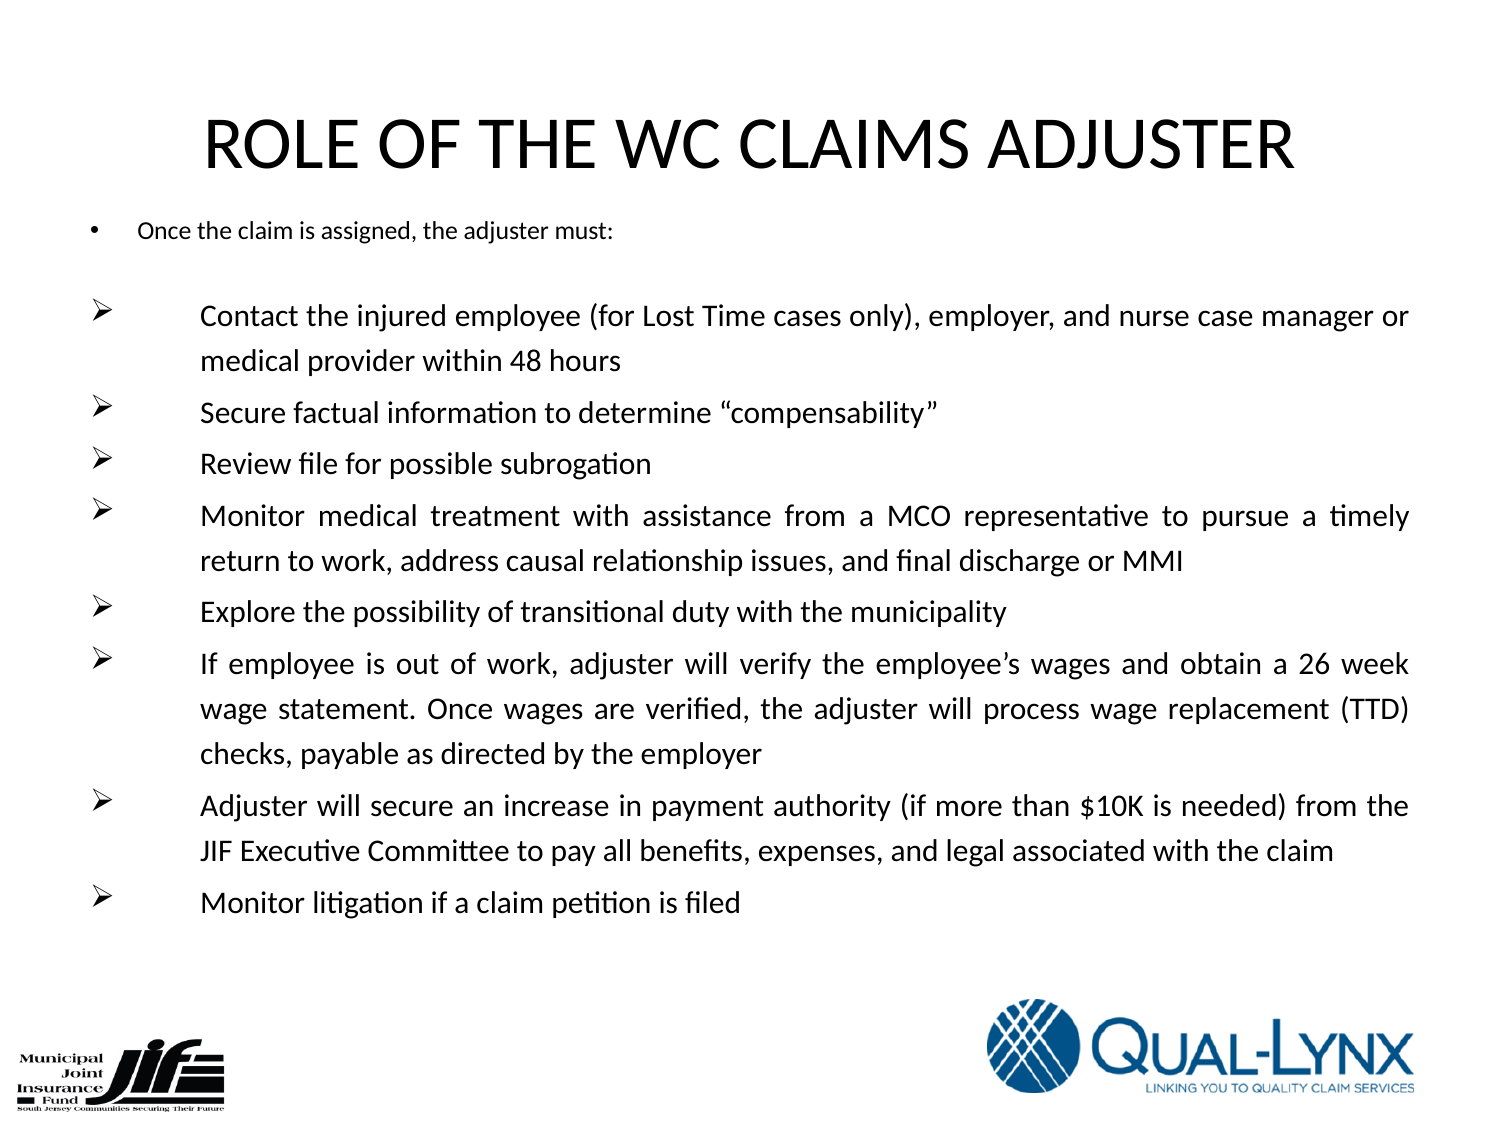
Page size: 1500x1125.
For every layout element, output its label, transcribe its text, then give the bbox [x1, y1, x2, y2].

picture [15, 1036, 226, 1113]
title ROLE OF THE WC CLAIMS ADJUSTER [75, 45, 1425, 212]
slide_number 53 [1074, 1042, 1425, 1103]
picture [987, 999, 1414, 1093]
list Once the claim is assigned, the adjuster must: Contact the injured employee (for Lost Time cases only), employer, and nurse case manager or medical provider within 48 hours Secure factual information to determine “compensability” Review file for possible subrogation Monitor medical treatment with assistance from a MCO representative to pursue a timely return to work, address causal relationship issues, and final discharge or MMI Explore the possibility of transitional duty with the municipality If employee is out of work, adjuster will verify the employee’s wages and obtain a 26 week wage statement. Once wages are verified, the adjuster will process wage replacement (TTD) checks, payable as directed by the employer Adjuster will secure an increase in payment authority (if more than $10K is needed) from the JIF Executive Committee to pay all benefits, expenses, and legal associated with the claim Monitor litigation if a claim petition is filed [75, 212, 1425, 1063]
